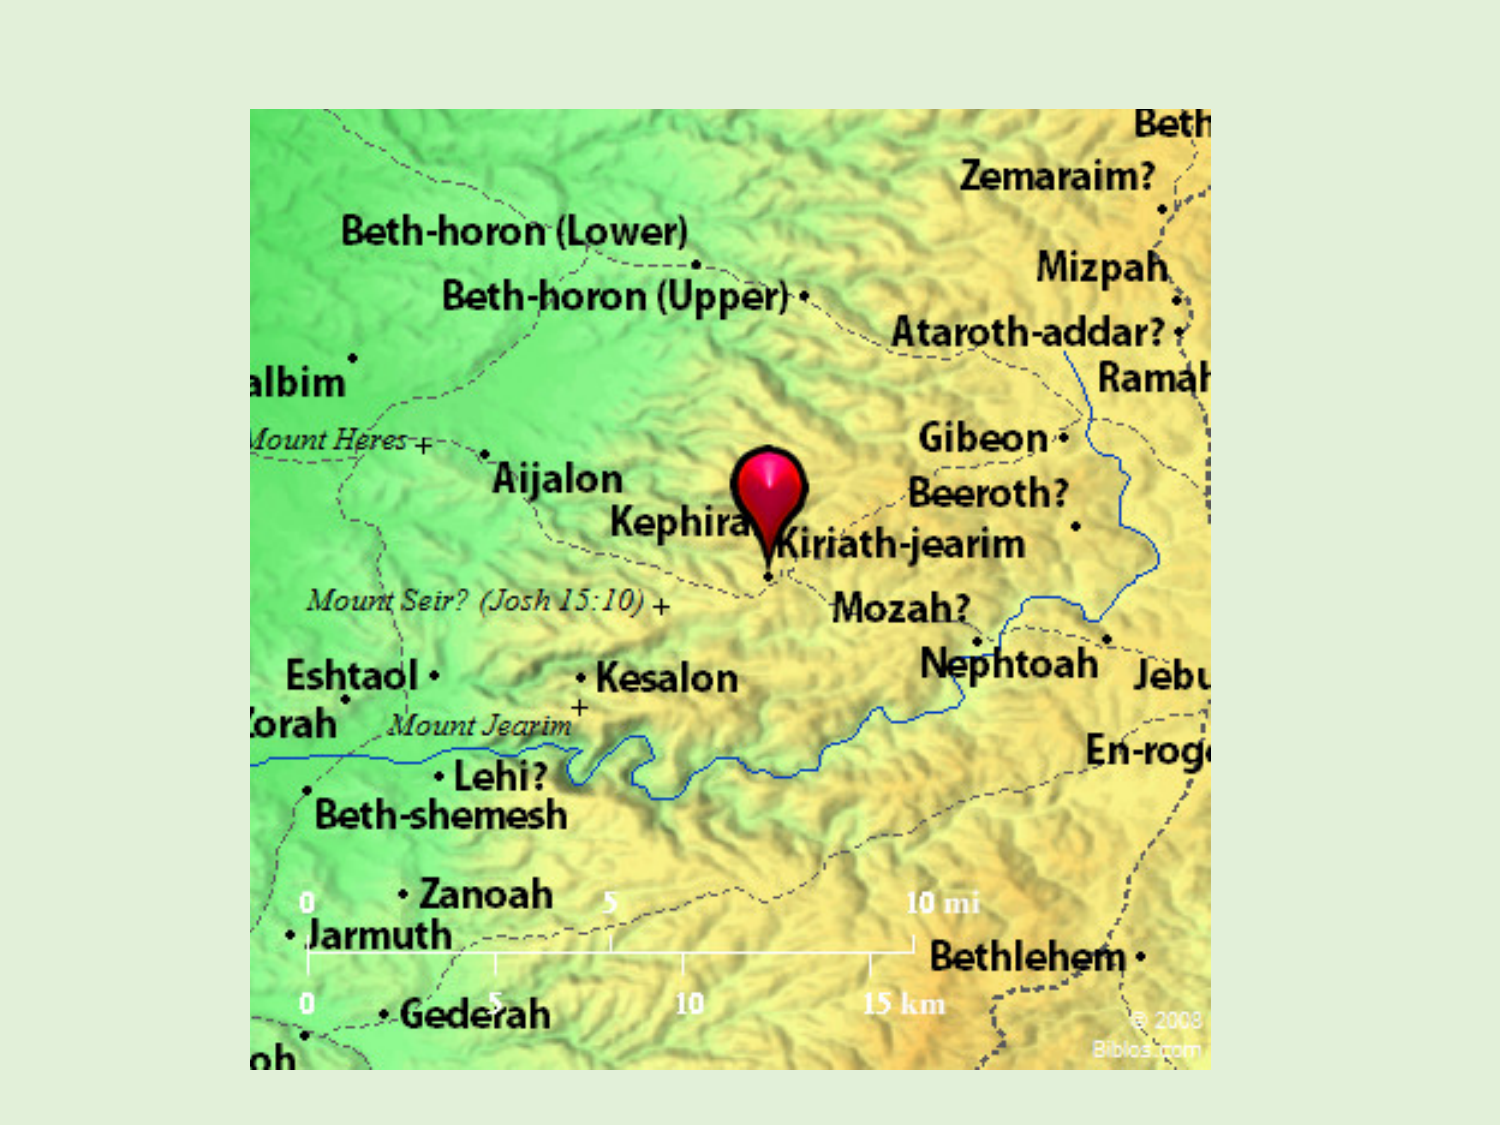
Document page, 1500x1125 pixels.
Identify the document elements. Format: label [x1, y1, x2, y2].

picture [250, 109, 1211, 1070]
